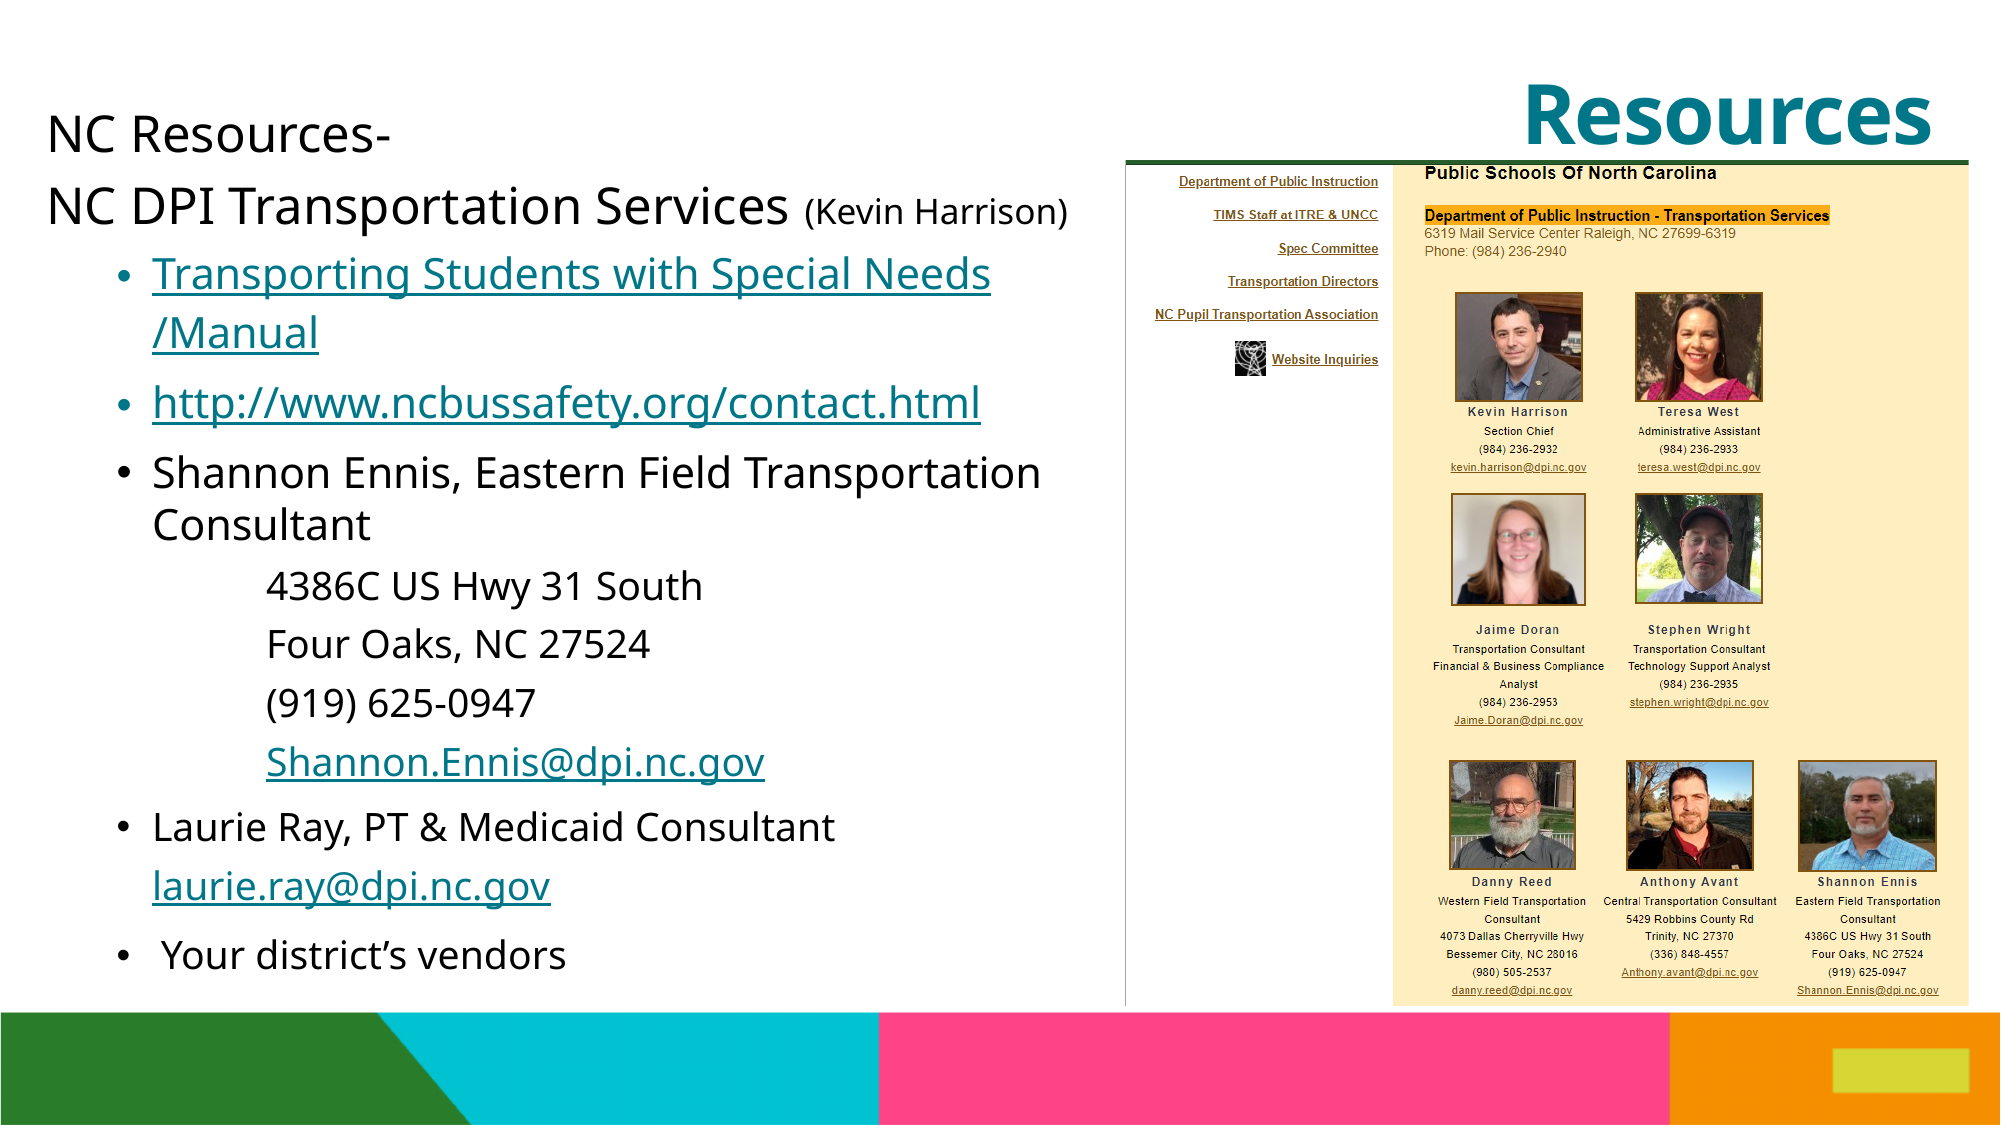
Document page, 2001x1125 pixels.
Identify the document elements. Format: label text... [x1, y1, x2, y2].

list NC Resources- NC DPI Transportation Services (Kevin Harrison) Transporting Students with Special Needs/Manual http://www.ncbussafety.org/contact.html Shannon Ennis, Eastern Field Transportation Consultant 4386C US Hwy 31 South Four Oaks, NC 27524 (919) 625-0947 Shannon.Ennis@dpi.nc.gov Laurie Ray, PT & Medicaid Consultant laurie.ray@dpi.nc.gov Your district’s vendors [31, 101, 1094, 1024]
picture [2, 1013, 2000, 1125]
picture [1125, 160, 1969, 1006]
title Resources [199, 59, 1950, 161]
